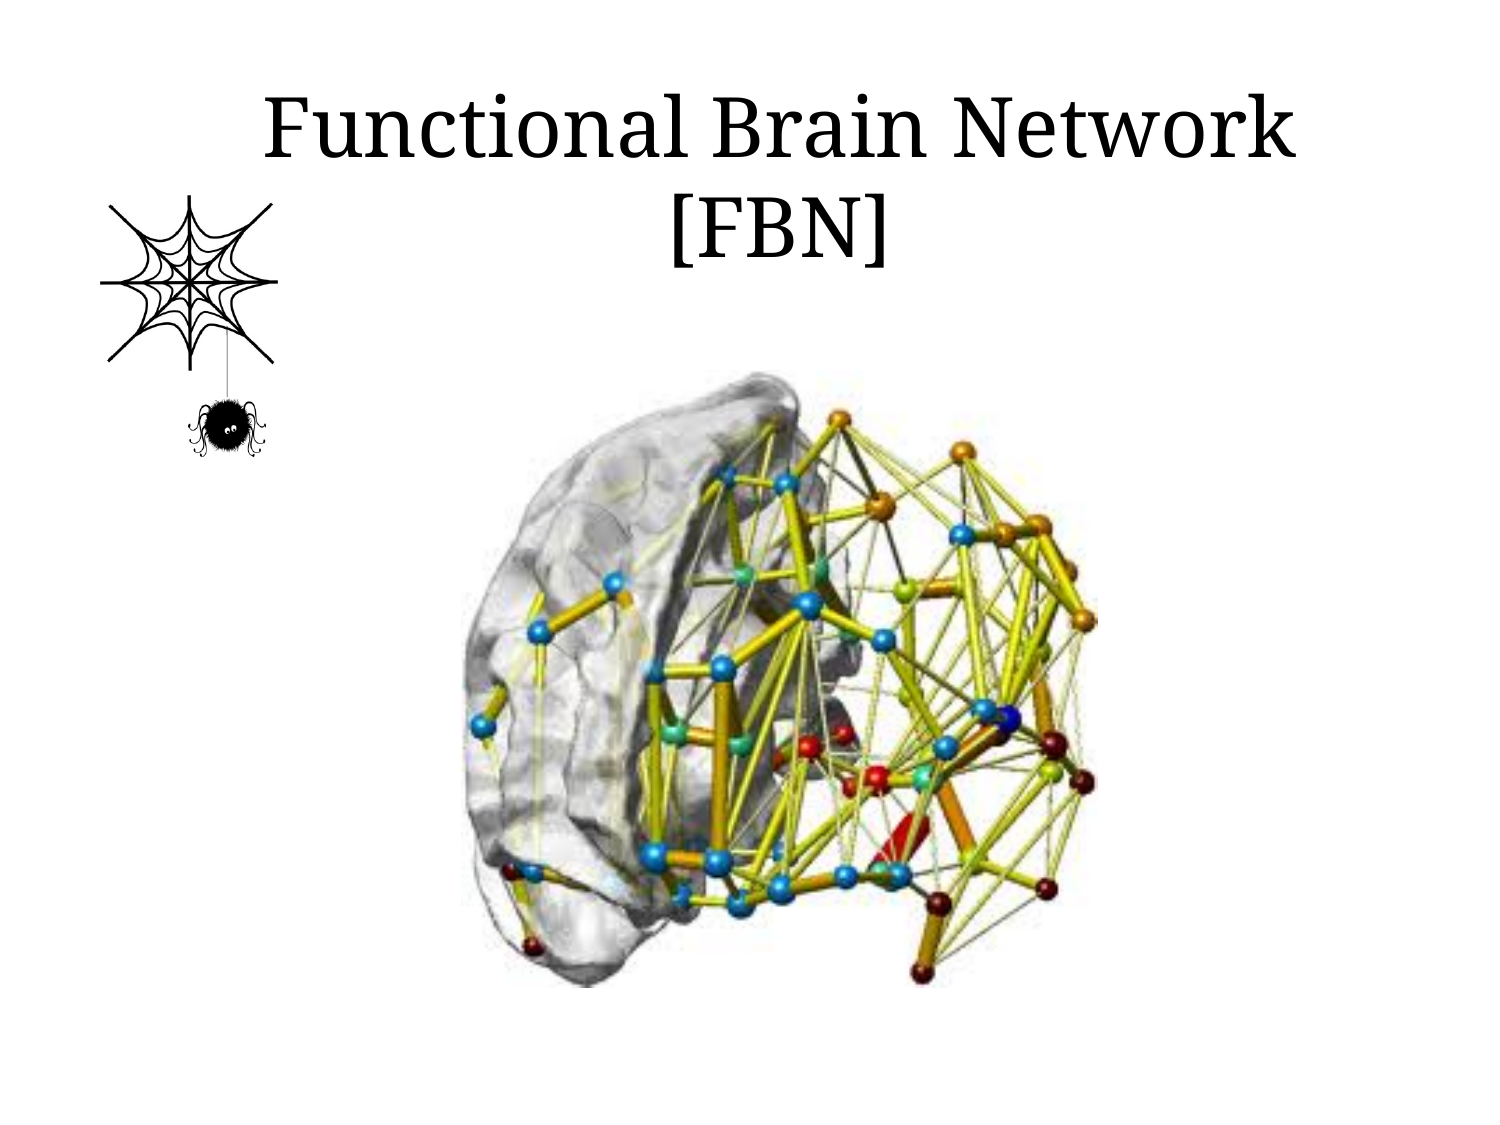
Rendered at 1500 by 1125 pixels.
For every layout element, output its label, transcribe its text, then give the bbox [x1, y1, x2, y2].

picture [461, 370, 1098, 988]
text_box Functional Brain Network [FBN] [206, 66, 1353, 281]
picture [100, 195, 278, 372]
picture [188, 396, 266, 457]
